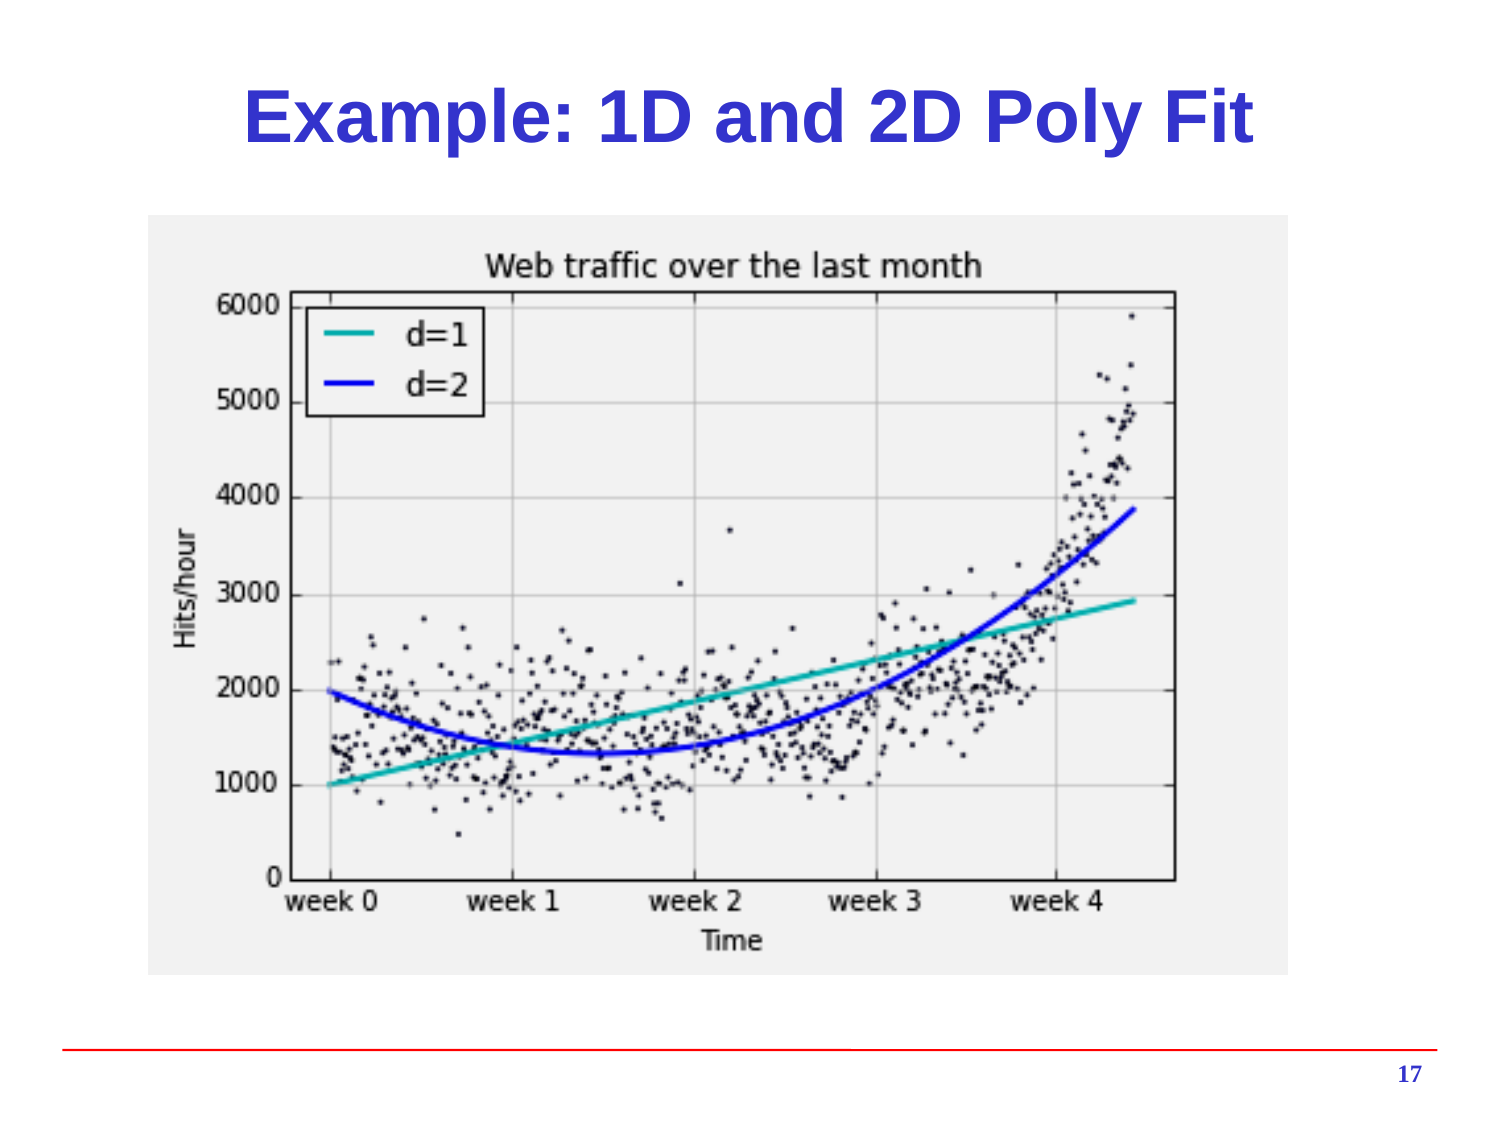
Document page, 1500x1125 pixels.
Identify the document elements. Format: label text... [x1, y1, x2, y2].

slide_number 17 [1124, 1049, 1438, 1101]
title Example: 1D and 2D Poly Fit [74, 62, 1426, 163]
picture [147, 214, 1289, 976]
